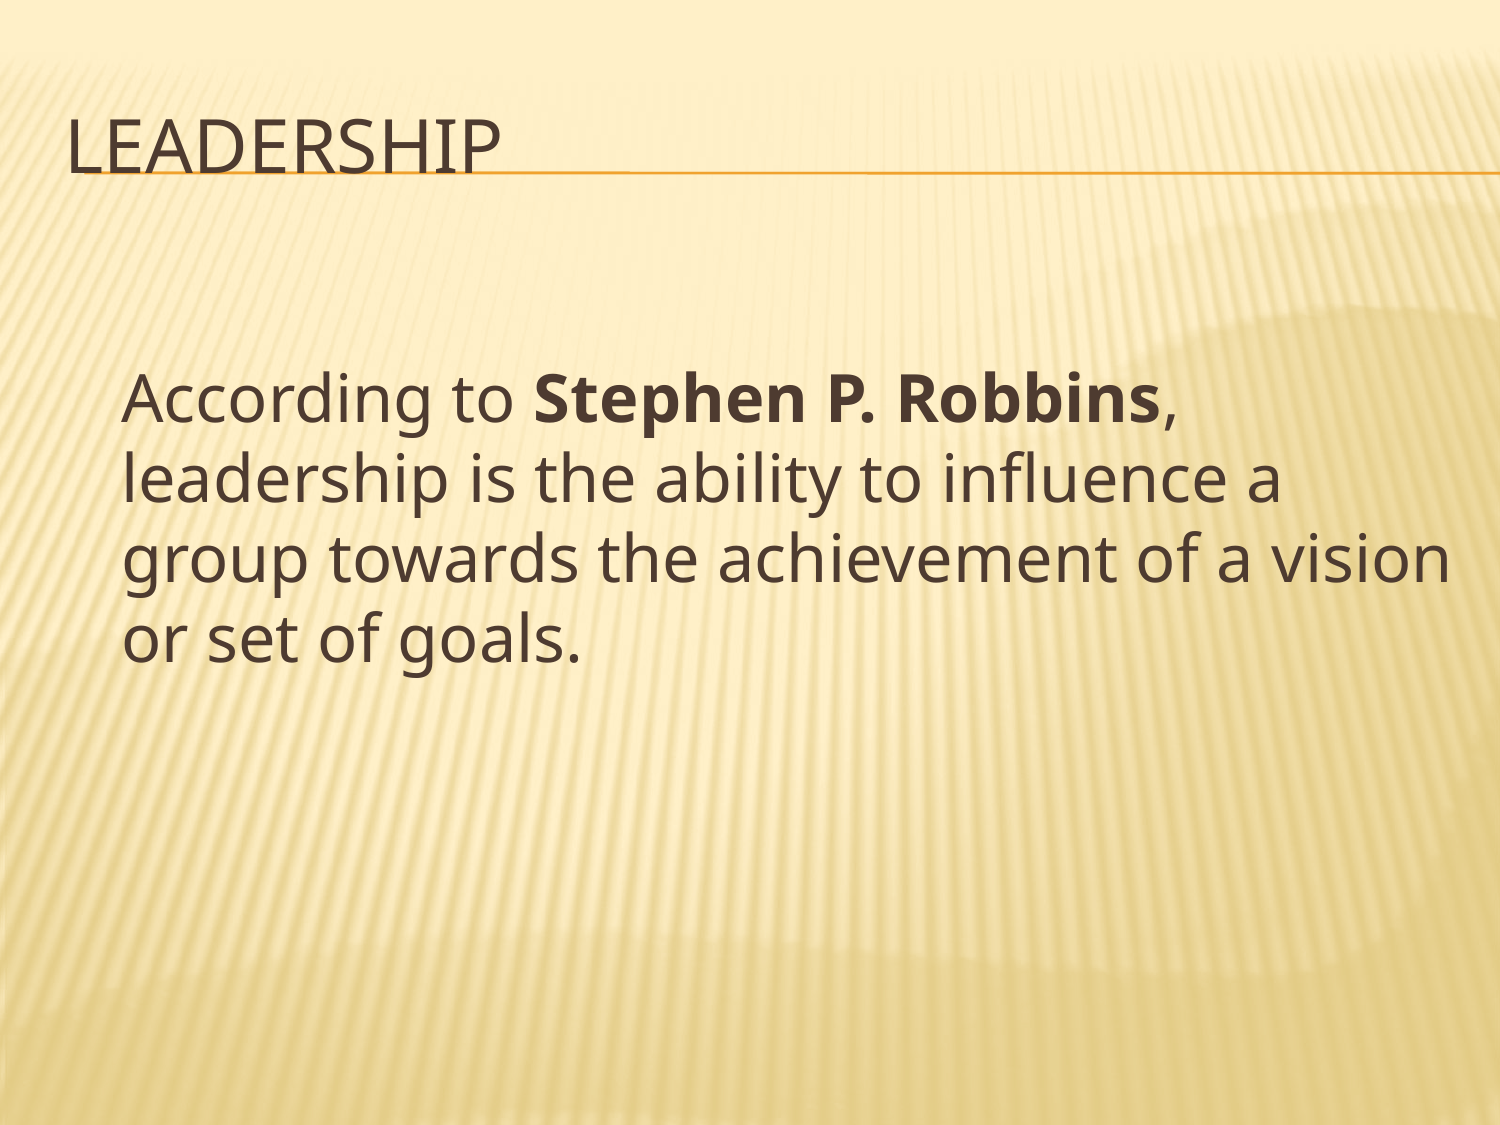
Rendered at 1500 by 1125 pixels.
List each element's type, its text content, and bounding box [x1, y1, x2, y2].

title leadership [50, 75, 1475, 213]
list According to Stephen P. Robbins, leadership is the ability to influence a group towards the achievement of a vision or set of goals. [50, 254, 1475, 998]
